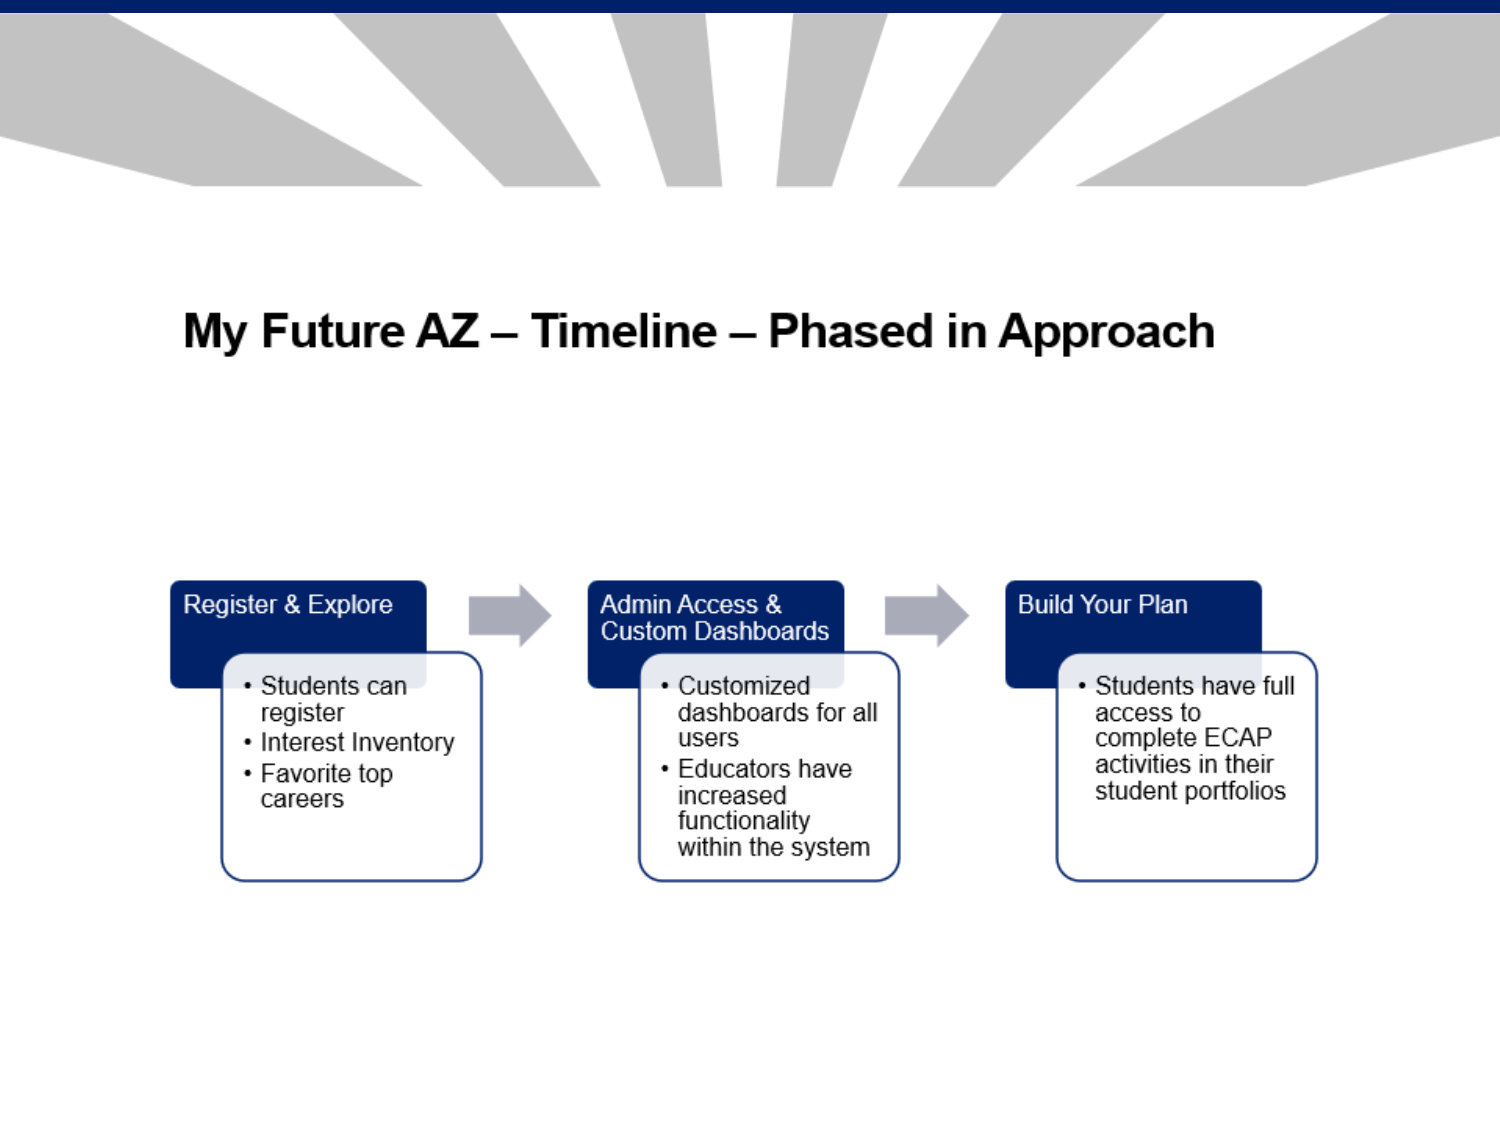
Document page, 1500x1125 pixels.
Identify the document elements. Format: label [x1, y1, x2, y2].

picture [0, 12, 1500, 188]
picture [147, 274, 1353, 1023]
